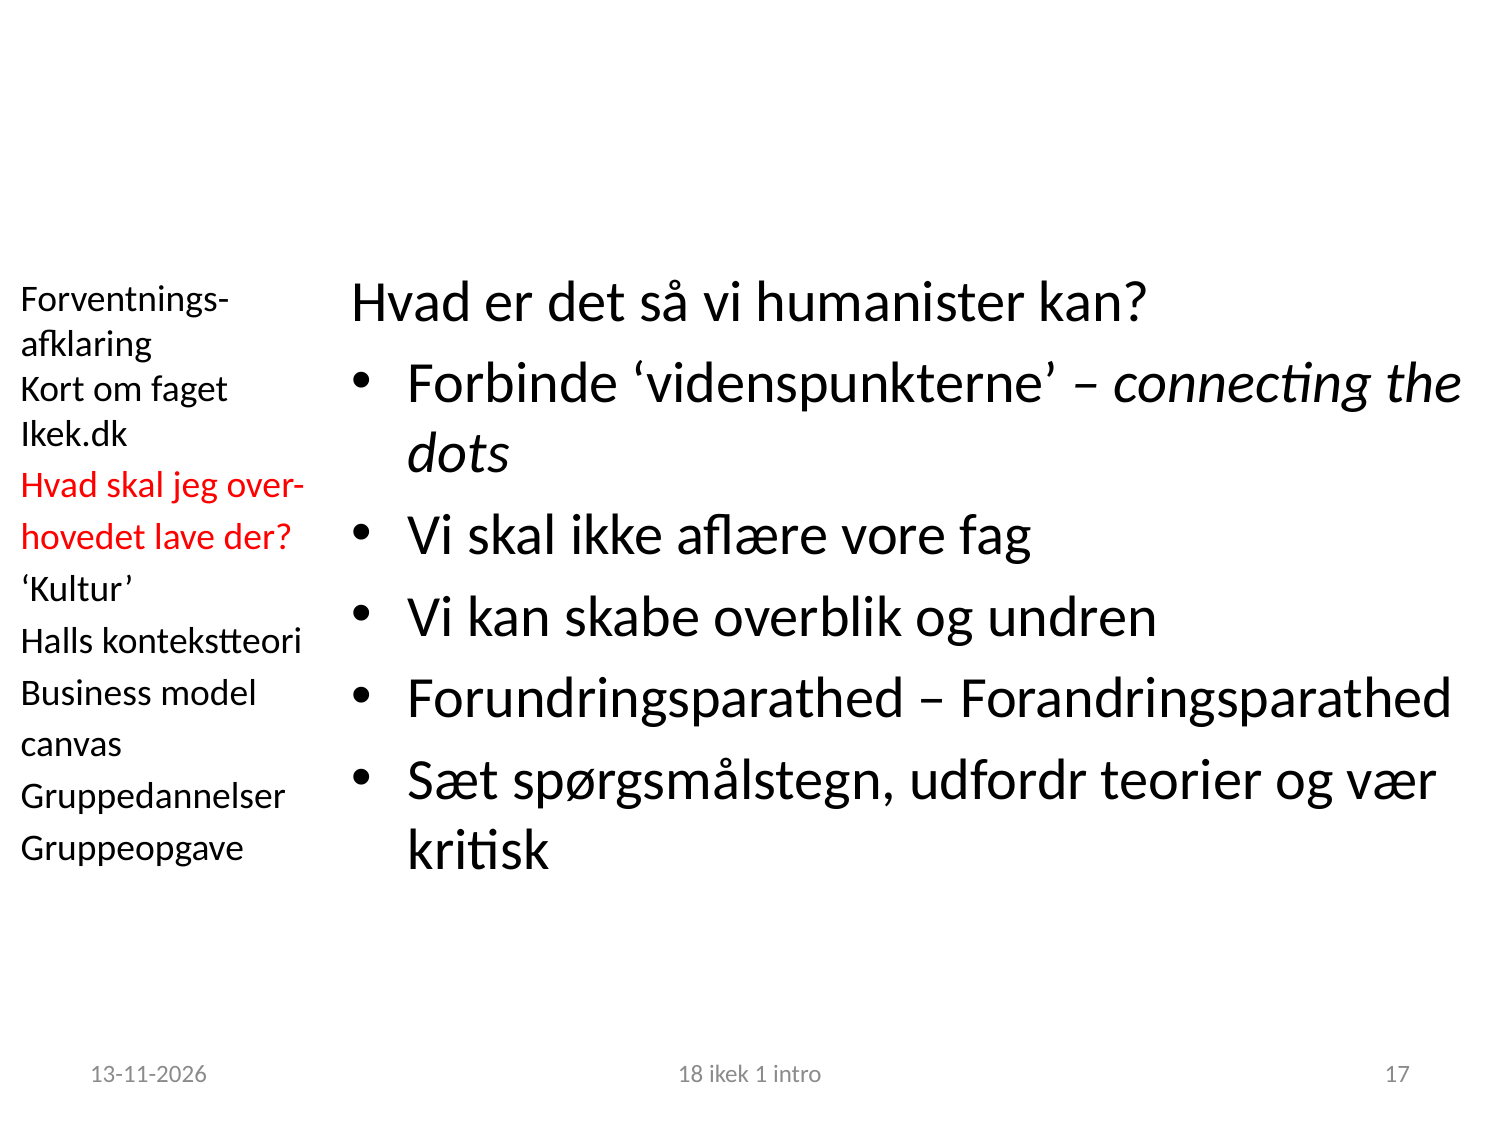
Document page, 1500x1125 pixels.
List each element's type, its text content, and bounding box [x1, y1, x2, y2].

slide_number 17 [1074, 1042, 1425, 1103]
text_box Forventnings- afklaring Kort om faget Ikek.dk Hvad skal jeg over-hovedet lave der? ‘Kultur’ Halls kontekstteori Business model canvas Gruppedannelser Gruppeopgave [5, 266, 337, 875]
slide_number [75, 1042, 425, 1103]
list Hvad er det så vi humanister kan? Forbinde ‘videnspunkterne’ – connecting the dots Vi skal ikke aflære vore fag Vi kan skabe overblik og undren Forundringsparathed – Forandringsparathed Sæt spørgsmålstegn, udfordr teorier og vær kritisk [336, 255, 1500, 864]
footer 18 ikek 1 intro [512, 1042, 988, 1103]
